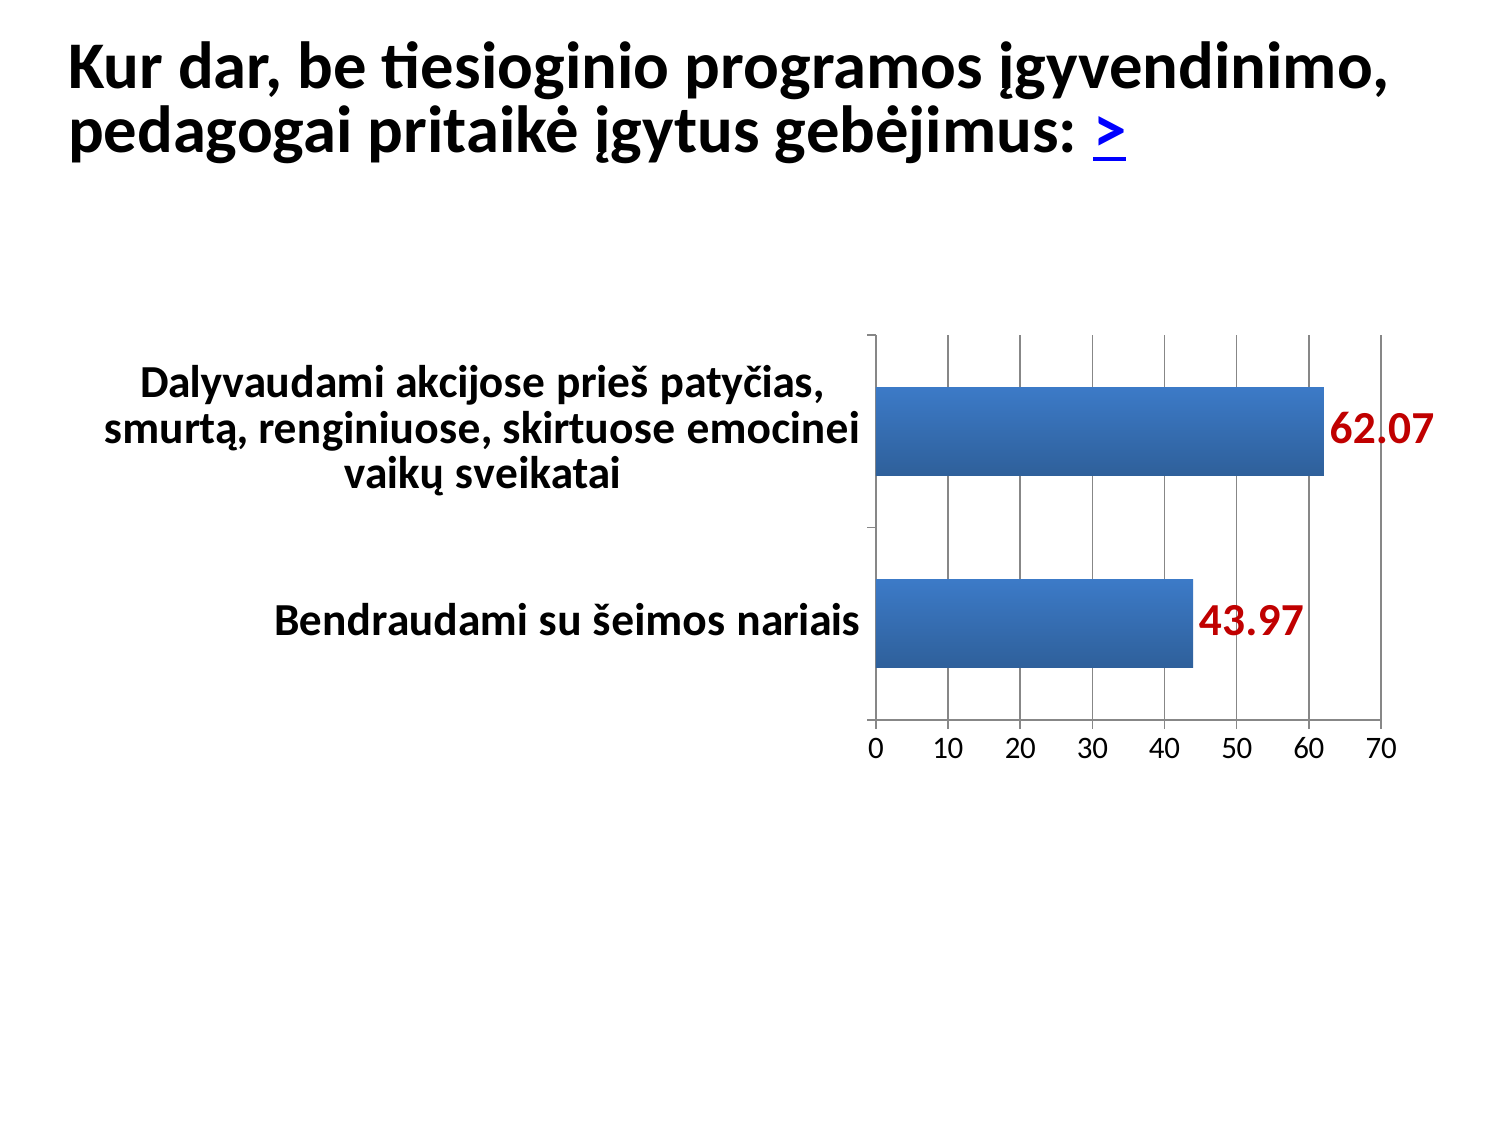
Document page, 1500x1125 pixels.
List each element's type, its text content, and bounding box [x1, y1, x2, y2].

chart [76, 326, 1436, 776]
title Kur dar, be tiesioginio programos įgyvendinimo, pedagogai pritaikė įgytus gebėjimus: > [53, 44, 1459, 173]
